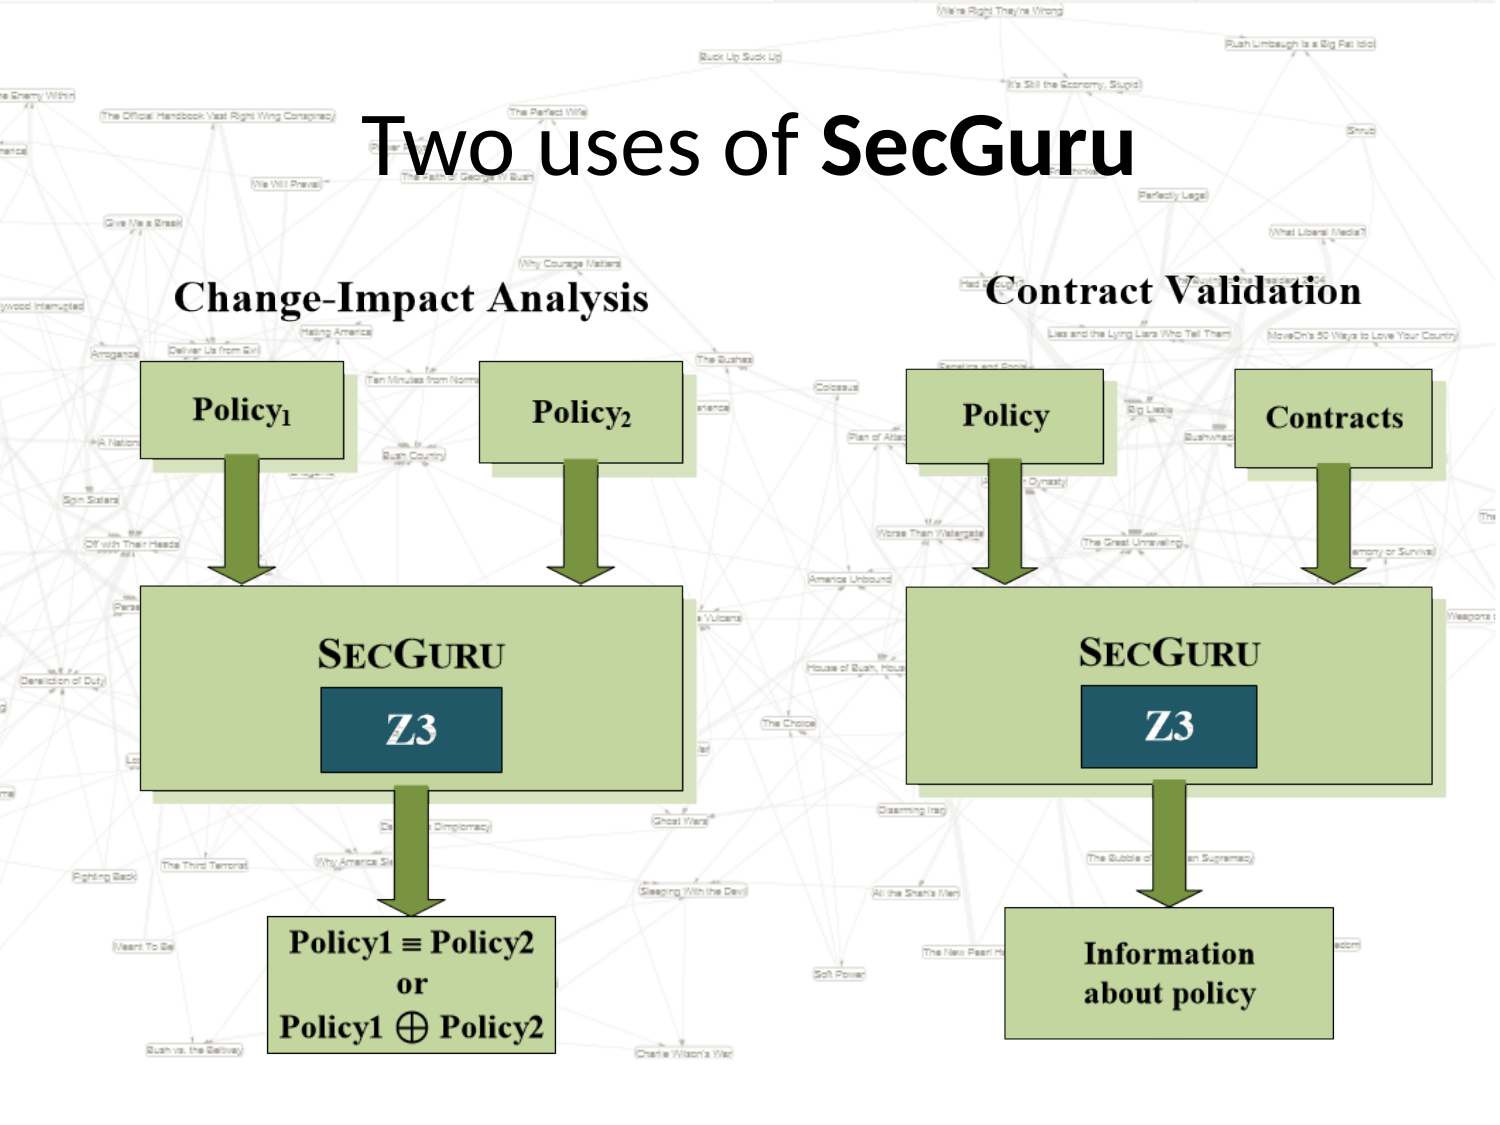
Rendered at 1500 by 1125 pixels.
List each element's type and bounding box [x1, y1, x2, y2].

picture [0, 0, 1496, 1112]
list [880, 236, 1471, 1049]
